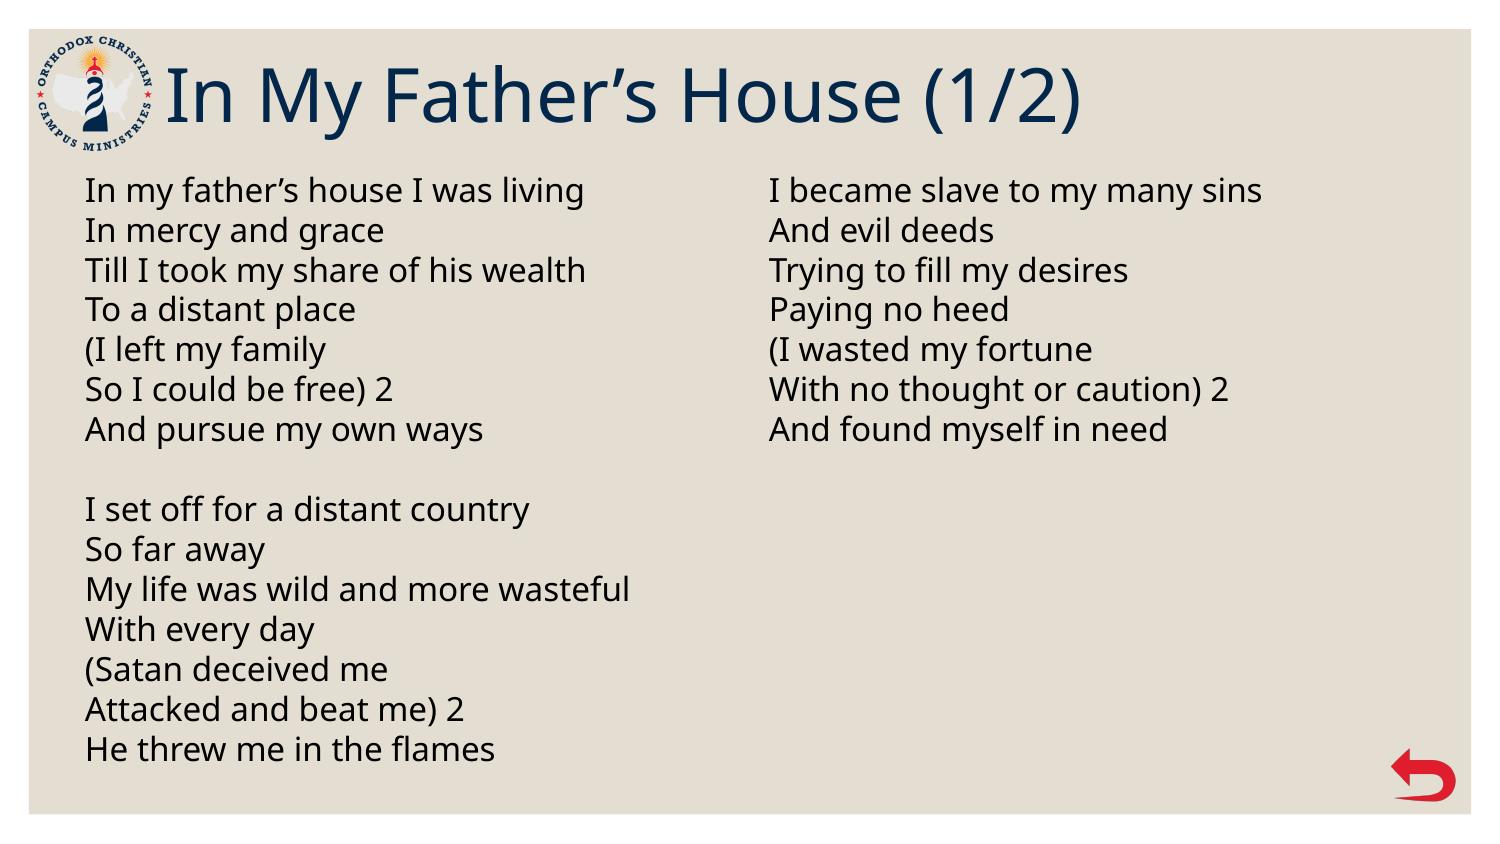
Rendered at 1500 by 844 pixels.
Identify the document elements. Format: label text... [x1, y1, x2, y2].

list In my father’s house I was living In mercy and grace Till I took my share of his wealth To a distant place (I left my family So I could be free) 2 And pursue my own ways I set off for a distant country So far away My life was wild and more wasteful With every day (Satan deceived me Attacked and beat me) 2 He threw me in the flames I became slave to my many sins And evil deeds Trying to fill my desires Paying no heed (I wasted my fortune With no thought or caution) 2 And found myself in need [51, 153, 1449, 809]
picture [1386, 737, 1461, 813]
picture [36, 36, 152, 151]
title In My Father’s House (1/2) [150, 60, 1427, 153]
